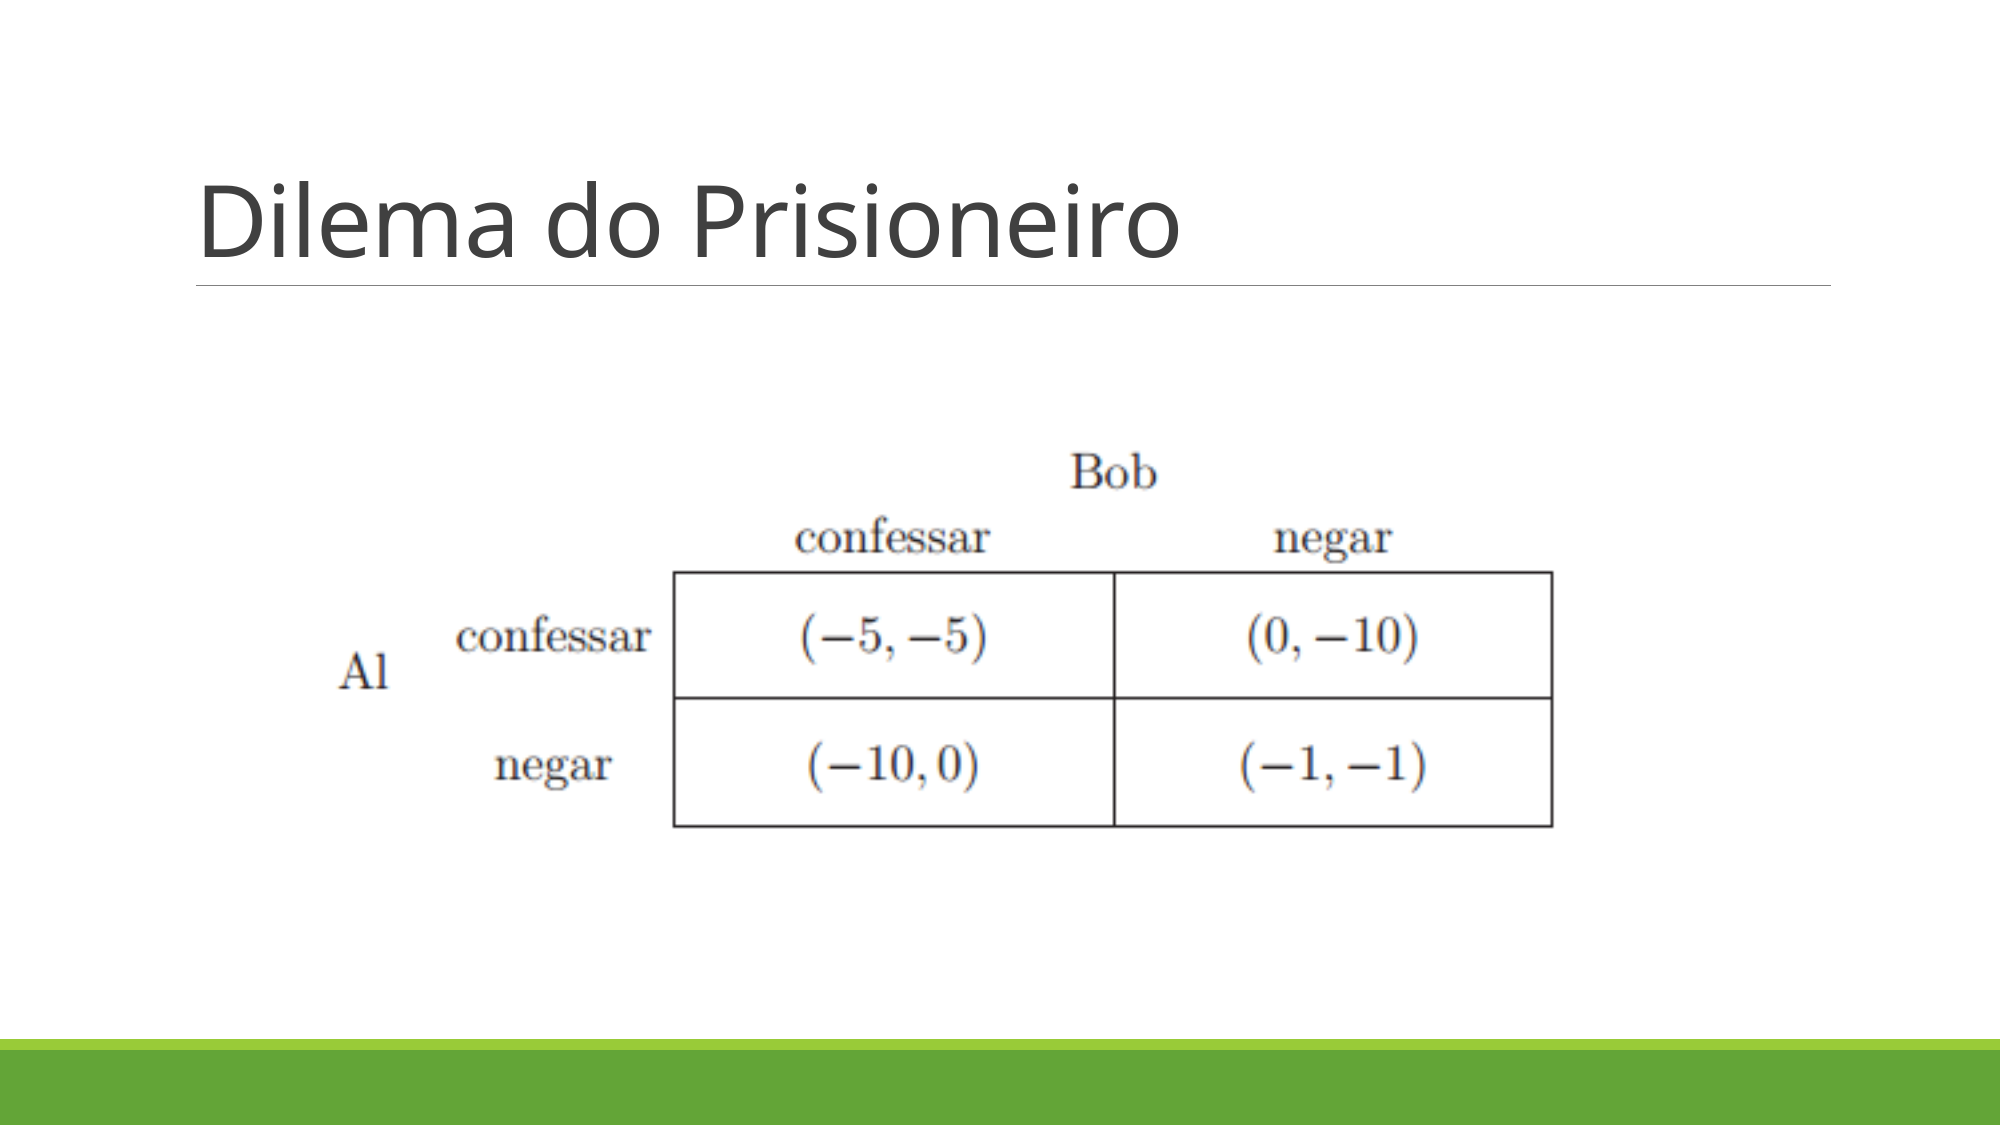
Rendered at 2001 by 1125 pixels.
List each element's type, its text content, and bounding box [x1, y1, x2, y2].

picture [291, 409, 1580, 867]
title Dilema do Prisioneiro [180, 47, 1830, 285]
